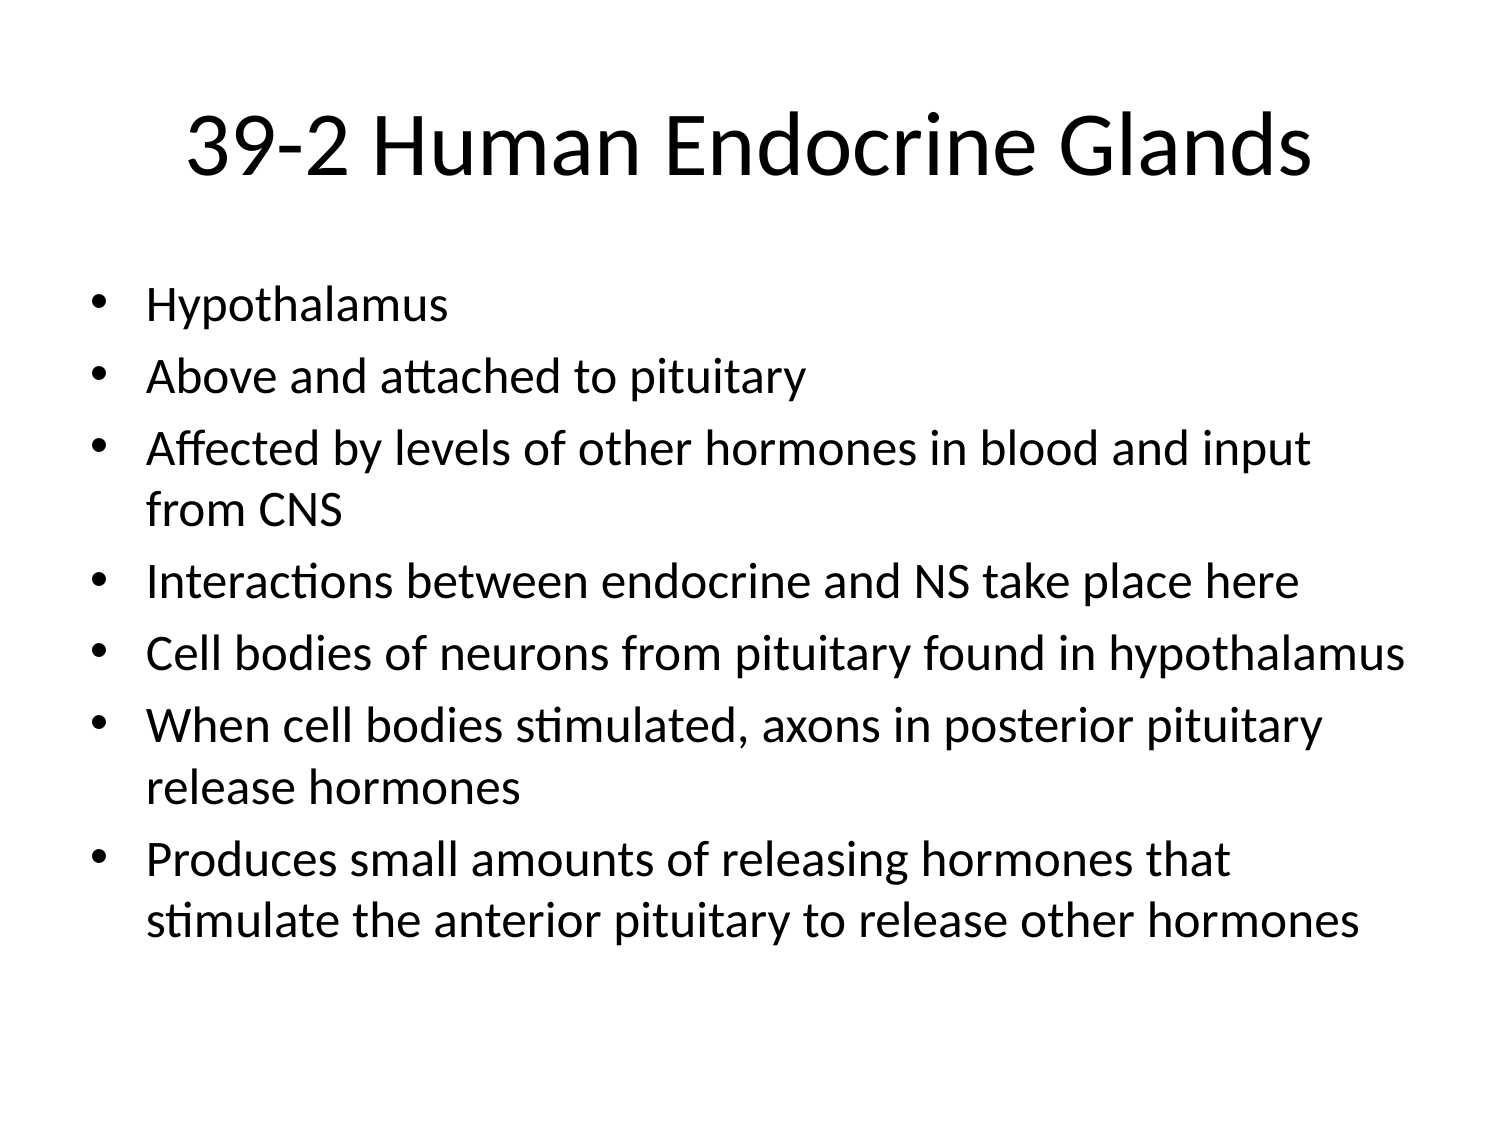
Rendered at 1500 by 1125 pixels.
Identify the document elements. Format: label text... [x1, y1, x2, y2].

list Hypothalamus Above and attached to pituitary Affected by levels of other hormones in blood and input from CNS Interactions between endocrine and NS take place here Cell bodies of neurons from pituitary found in hypothalamus When cell bodies stimulated, axons in posterior pituitary release hormones Produces small amounts of releasing hormones that stimulate the anterior pituitary to release other hormones [75, 262, 1425, 1005]
title 39-2 Human Endocrine Glands [75, 45, 1425, 233]
